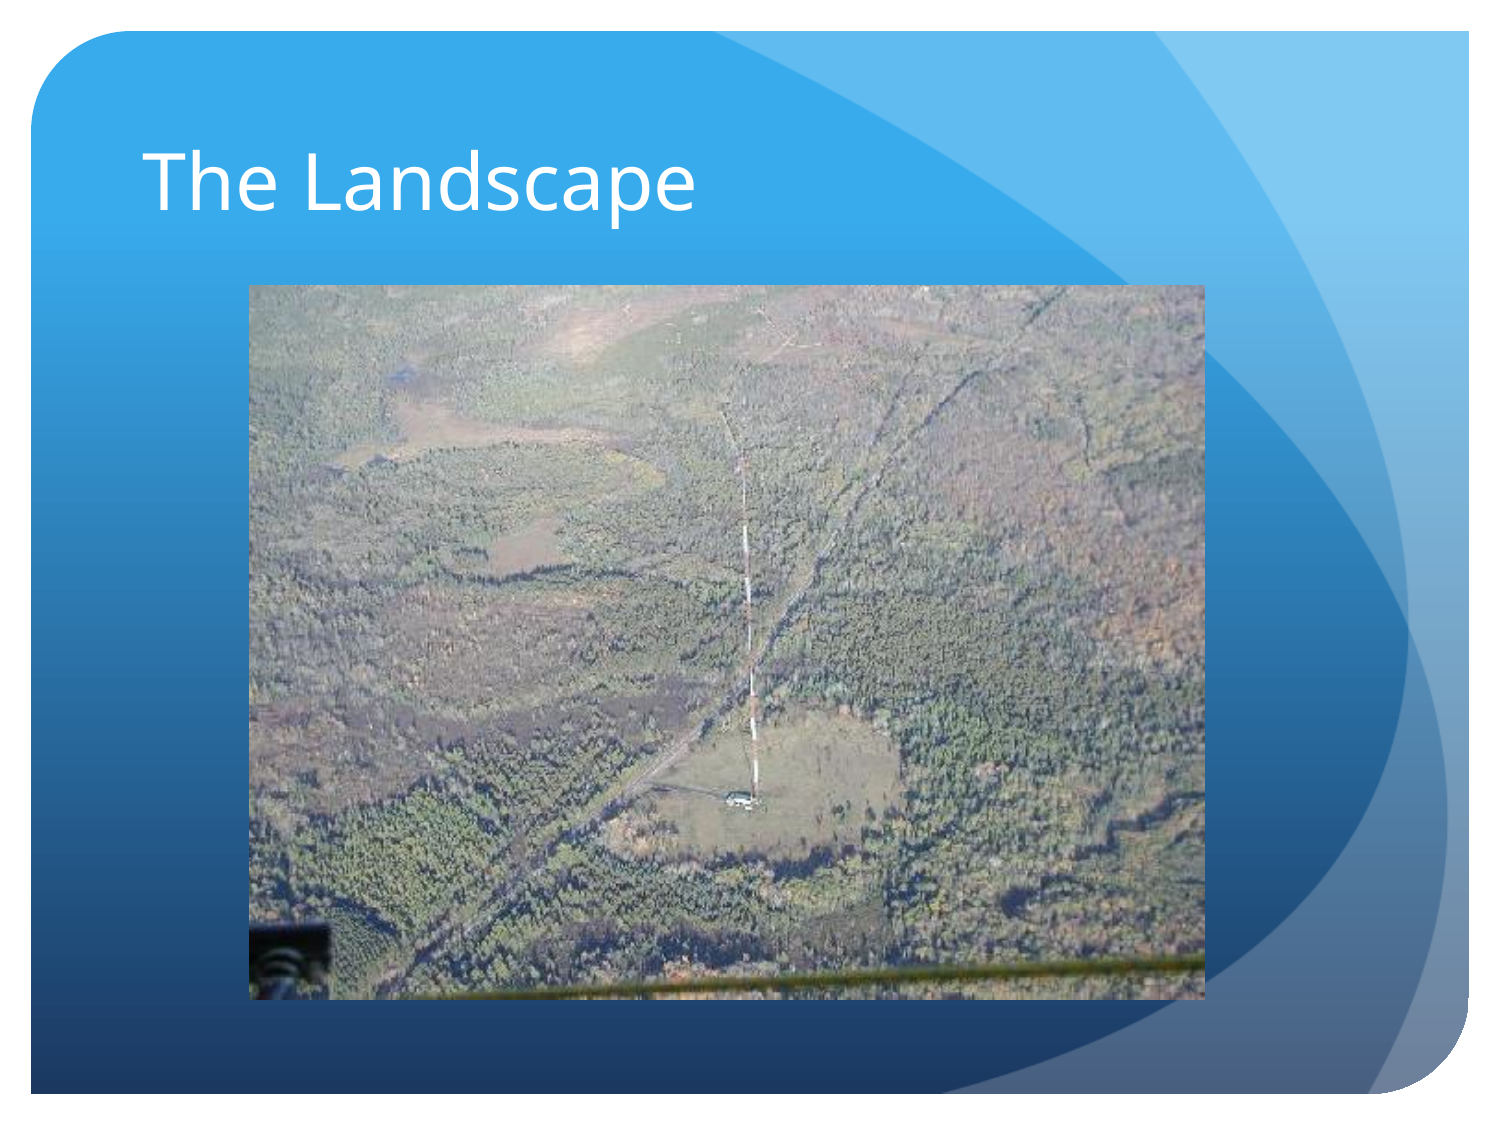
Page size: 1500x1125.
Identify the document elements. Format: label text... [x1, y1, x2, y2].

picture [24, 30, 1473, 1094]
title The Landscape [127, 62, 1372, 234]
